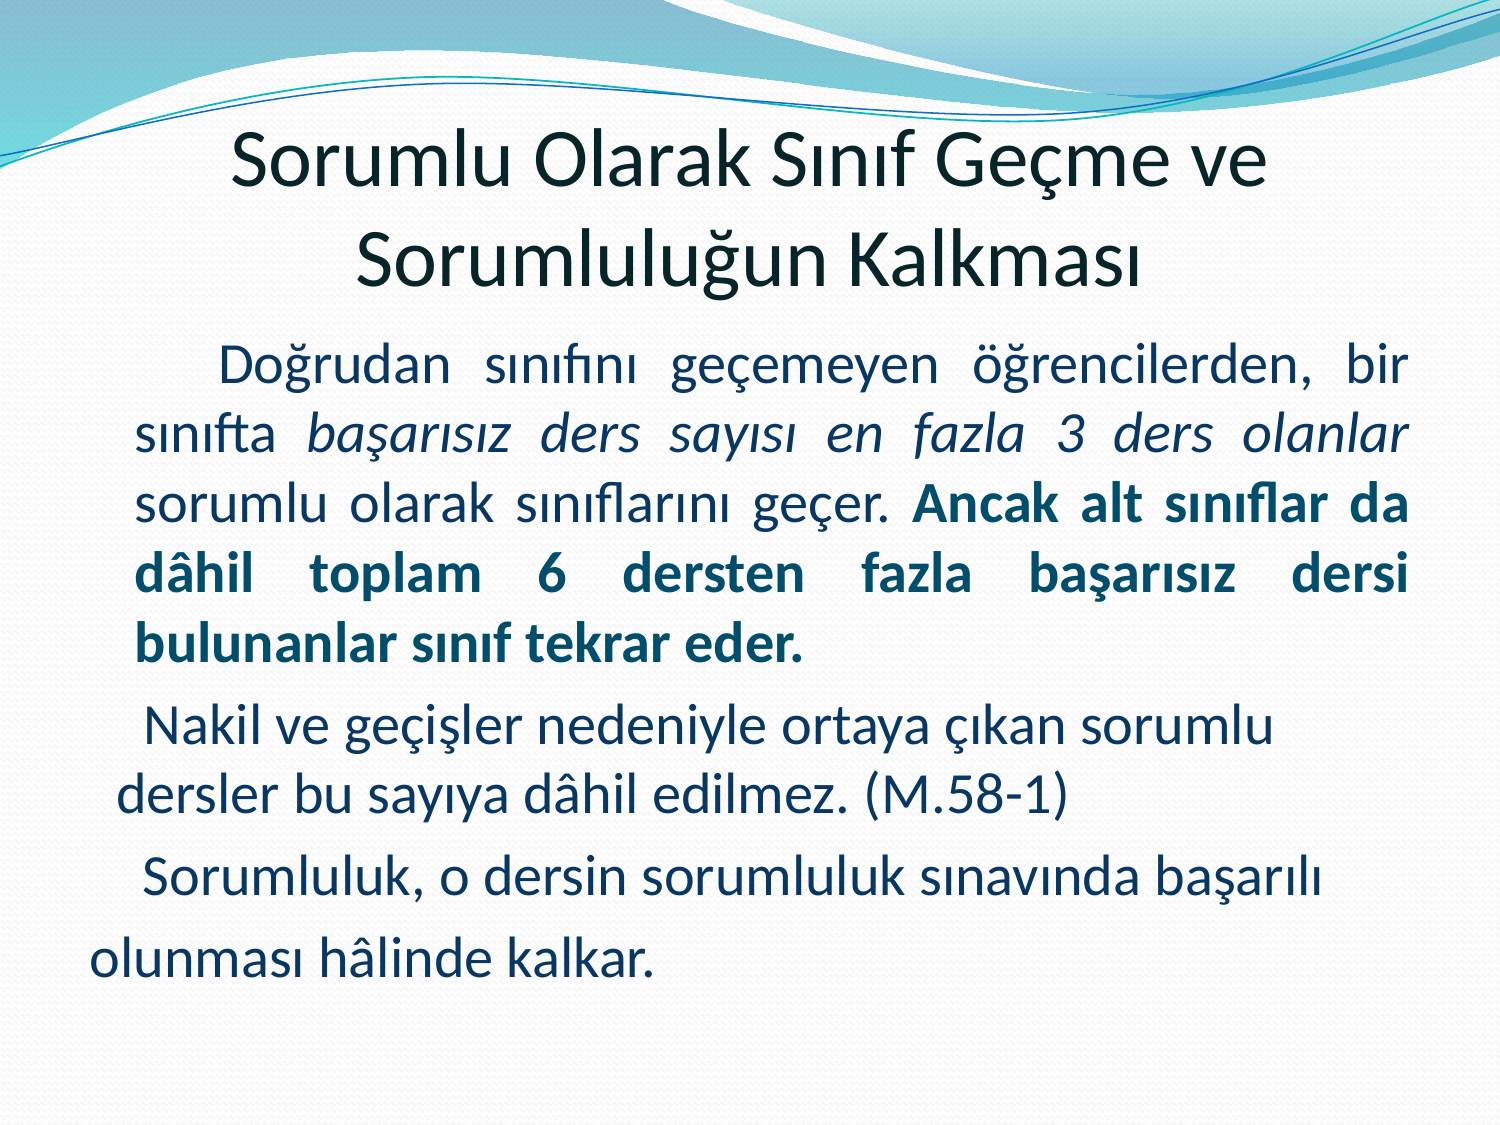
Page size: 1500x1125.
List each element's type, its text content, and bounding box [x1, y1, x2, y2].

list Doğrudan sınıfını geçemeyen öğrencilerden, bir sınıfta başarısız ders sayısı en fazla 3 ders olanlar sorumlu olarak sınıflarını geçer. Ancak alt sınıflar da dâhil toplam 6 dersten fazla başarısız dersi bulunanlar sınıf tekrar eder. Nakil ve geçişler nedeniyle ortaya çıkan sorumlu dersler bu sayıya dâhil edilmez. (M.58-1) Sorumluluk, o dersin sorumluluk sınavında başarılı olunması hâlinde kalkar. [75, 317, 1425, 1038]
title Sorumlu Olarak Sınıf Geçme ve Sorumluluğun Kalkması [75, 115, 1425, 303]
